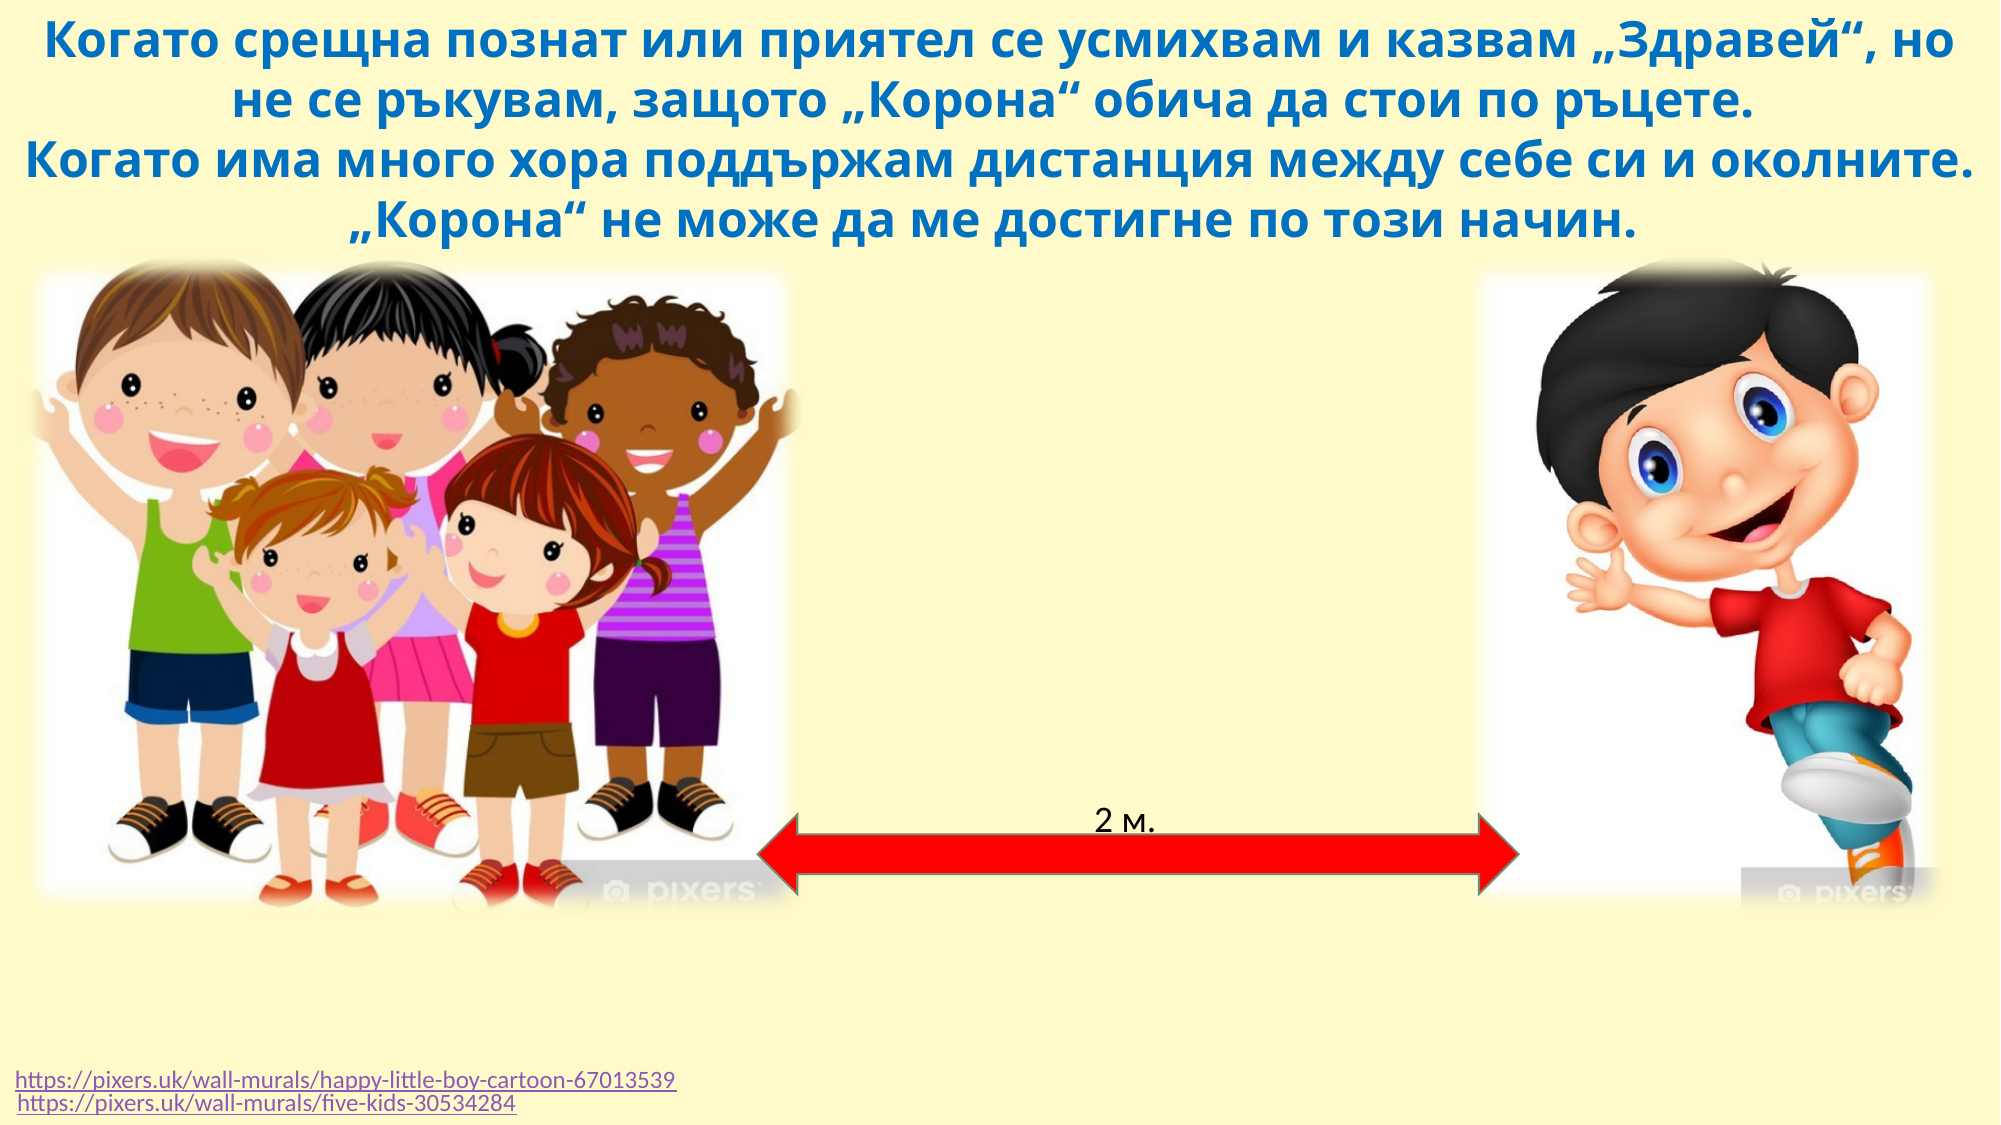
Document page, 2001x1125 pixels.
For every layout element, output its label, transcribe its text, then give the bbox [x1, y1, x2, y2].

text_box https://pixers.uk/wall-murals/five-kids-30534284 [2, 1079, 532, 1125]
picture [21, 254, 805, 916]
text_box Когато срещна познат или приятел се усмихвам и казвам „Здравей“, но не се ръкувам, защото „Корона“ обича да стои по ръцете. Когато има много хора поддържам дистанция между себе си и околните. „Корона“ не може да ме достигне по този начин. [0, 0, 2000, 315]
text_box 2 м. [1079, 787, 1195, 848]
text_box [805, 833, 1461, 876]
picture [1461, 254, 1948, 914]
text_box https://pixers.uk/wall-murals/happy-little-boy-cartoon-67013539 [0, 1011, 1355, 1102]
